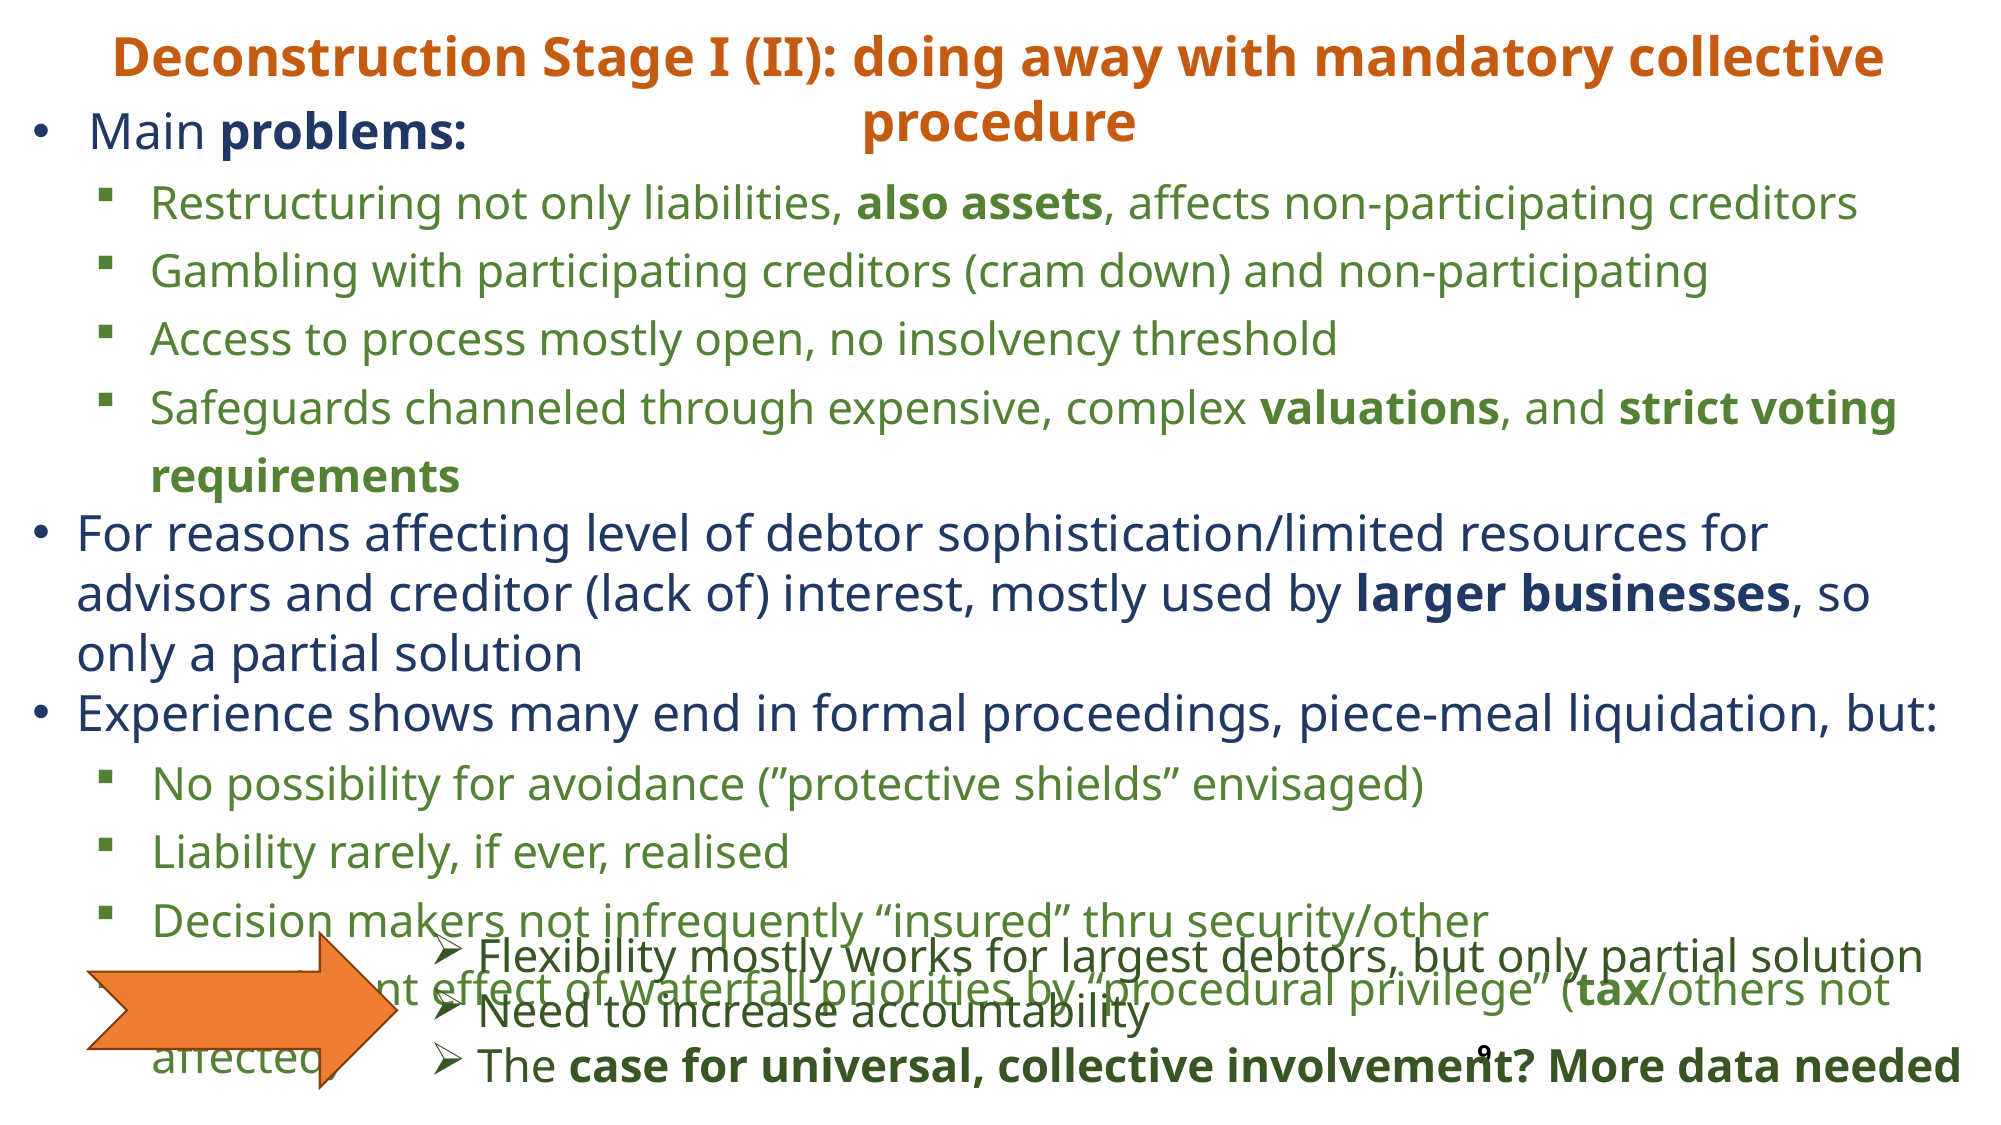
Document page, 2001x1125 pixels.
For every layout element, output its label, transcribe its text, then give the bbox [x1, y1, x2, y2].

text_box [85, 930, 399, 1091]
text_box Main problems: Restructuring not only liabilities, also assets, affects non-participating creditors Gambling with participating creditors (cram down) and non-participating Access to process mostly open, no insolvency threshold Safeguards channeled through expensive, complex valuations, and strict voting requirements For reasons affecting level of debtor sophistication/limited resources for advisors and creditor (lack of) interest, mostly used by larger businesses, so only a partial solution Experience shows many end in formal proceedings, piece-meal liquidation, but: No possibility for avoidance (”protective shields” envisaged) Liability rarely, if ever, realised Decision makers not infrequently “insured” thru security/other Amendment effect of waterfall priorities by “procedural privilege” (tax/others not affected) [17, 84, 1981, 1125]
text_box Flexibility mostly works for largest debtors, but only partial solution Need to increase accountability The case for universal, collective involvement? More data needed [415, 919, 1981, 1100]
text_box Deconstruction Stage I (II): doing away with mandatory collective procedure [0, 15, 2000, 160]
